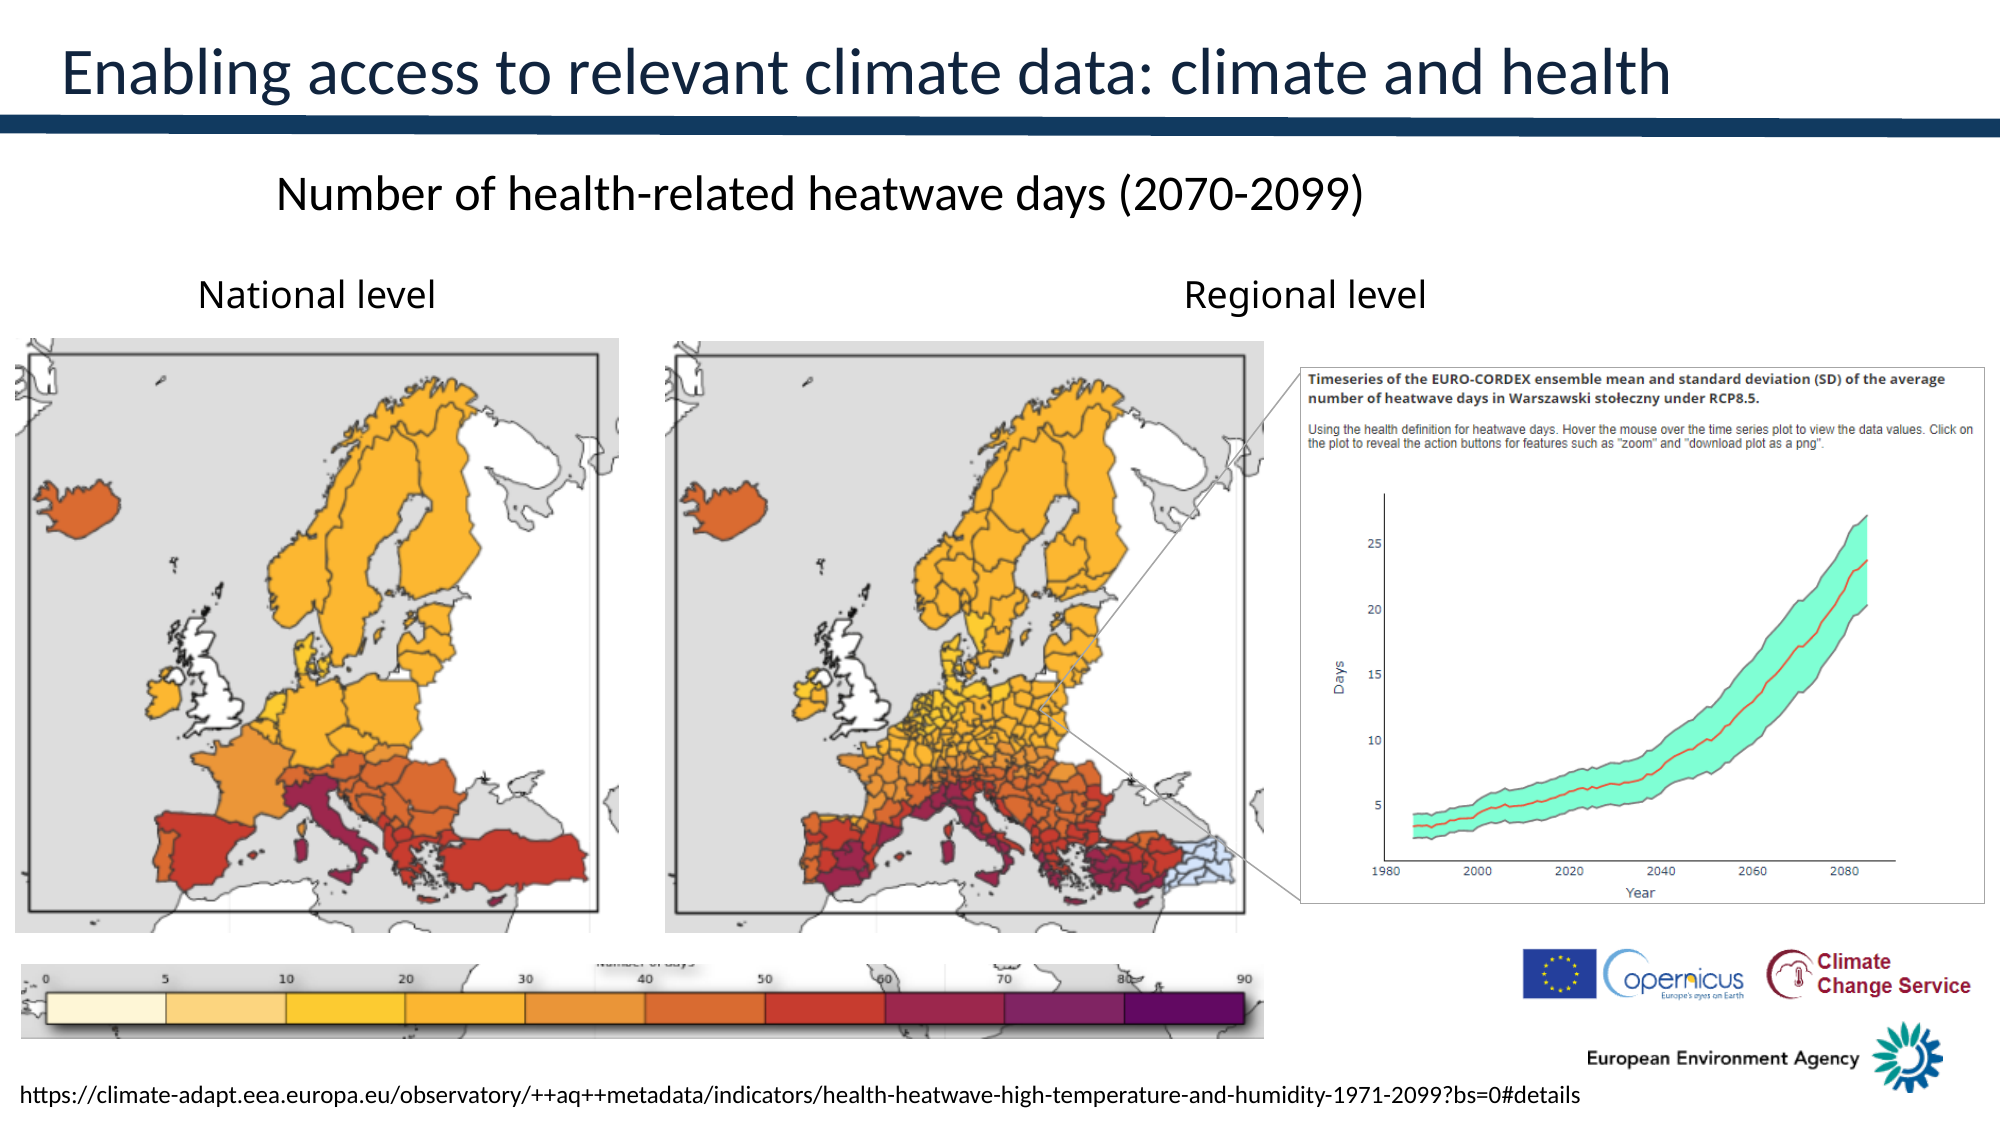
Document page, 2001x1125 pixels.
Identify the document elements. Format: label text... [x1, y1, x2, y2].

picture [1504, 930, 1985, 1014]
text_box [1039, 367, 1985, 904]
picture [1588, 1021, 1943, 1093]
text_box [665, 263, 1442, 933]
text_box https://climate-adapt.eea.europa.eu/observatory/++aq++metadata/indicators/health-heatwave-high-temperature-and-humidity-1971-2099?bs=0#details [4, 1071, 1599, 1116]
text_box National level [182, 264, 452, 324]
picture [15, 338, 620, 933]
text_box Number of health-related heatwave days (2070-2099) [261, 153, 1381, 228]
list Enabling access to relevant climate data: climate and health [46, 20, 1954, 132]
picture [21, 964, 1265, 1039]
